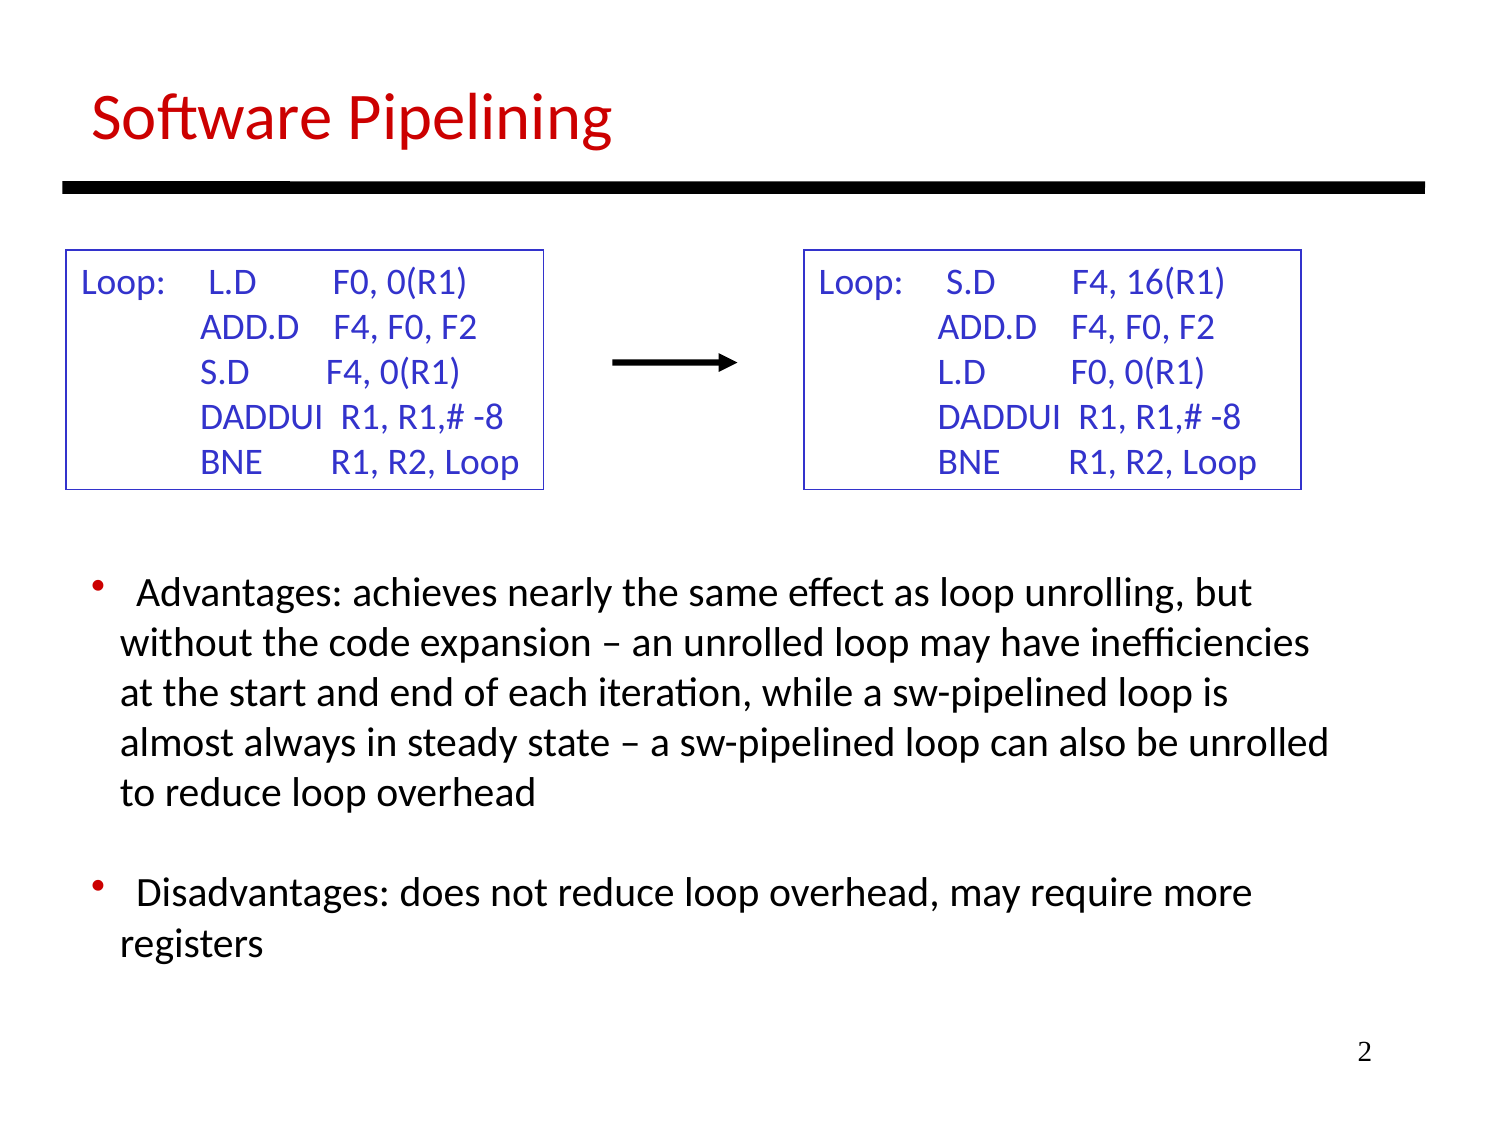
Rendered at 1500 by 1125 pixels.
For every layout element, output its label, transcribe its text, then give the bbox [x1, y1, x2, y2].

text_box Software Pipelining [76, 65, 628, 160]
slide_number 2 [1074, 1024, 1388, 1101]
text_box [612, 356, 738, 369]
text_box Loop: L.D F0, 0(R1) ADD.D F4, F0, F2 S.D F4, 0(R1) DADDUI R1, R1,# -8 BNE R1, R2, Loop [66, 249, 544, 490]
text_box Advantages: achieves nearly the same effect as loop unrolling, but without the code expansion – an unrolled loop may have inefficiencies at the start and end of each iteration, while a sw-pipelined loop is almost always in steady state – a sw-pipelined loop can also be unrolled to reduce loop overhead Disadvantages: does not reduce loop overhead, may require more registers [76, 557, 1346, 973]
text_box Loop: S.D F4, 16(R1) ADD.D F4, F0, F2 L.D F0, 0(R1) DADDUI R1, R1,# -8 BNE R1, R2, Loop [804, 249, 1301, 490]
